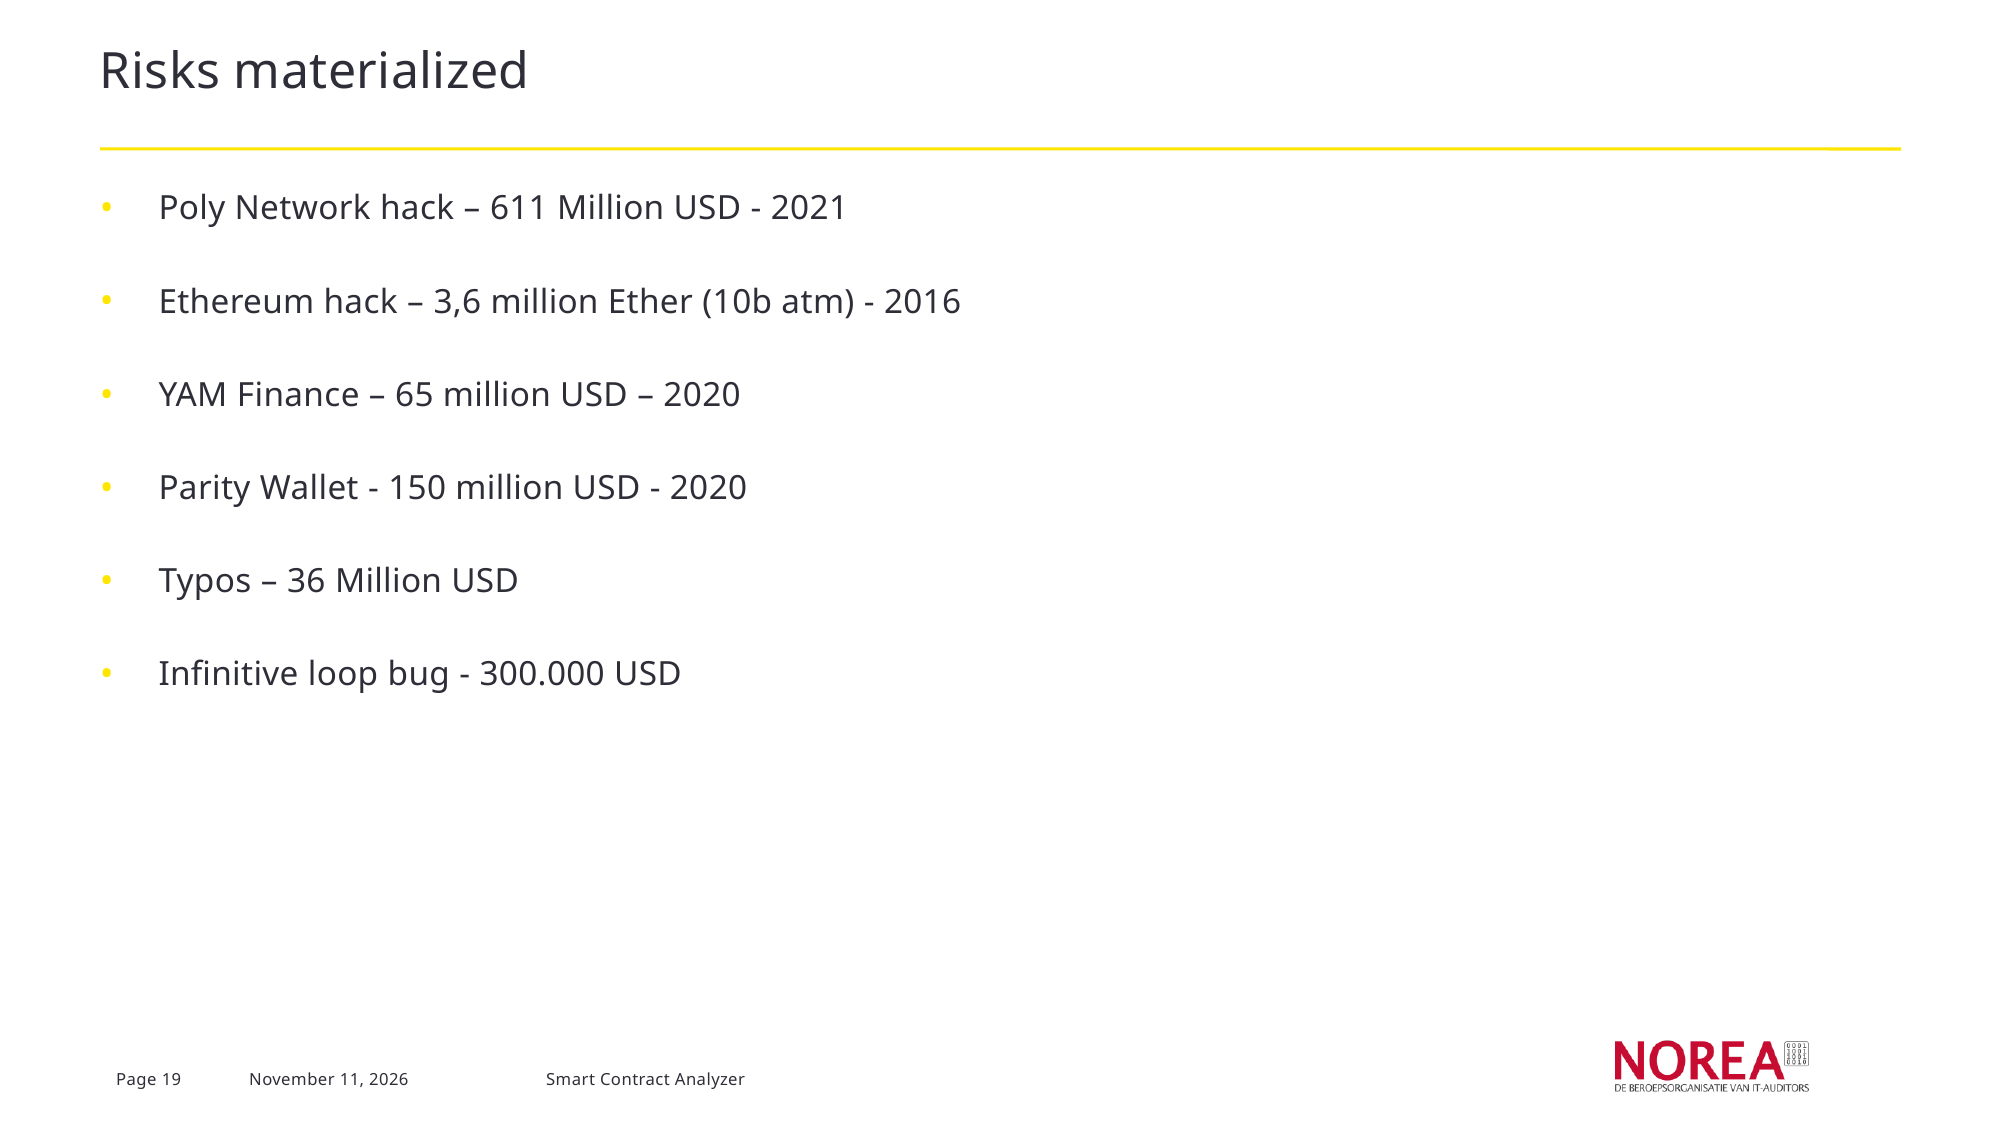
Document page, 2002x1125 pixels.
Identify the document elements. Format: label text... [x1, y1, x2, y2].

slide_number Page 19 [101, 1061, 211, 1092]
list Poly Network hack – 611 Million USD - 2021 Ethereum hack – 3,6 million Ether (10b atm) - 2016 YAM Finance – 65 million USD – 2020 Parity Wallet - 150 million USD - 2020 Typos – 36 Million USD Infinitive loop bug - 300.000 USD [100, 186, 1901, 999]
footer Smart Contract Analyzer [531, 1061, 1038, 1092]
picture [1607, 1034, 1817, 1099]
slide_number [234, 1061, 430, 1092]
title Risks materialized [100, 48, 1901, 146]
